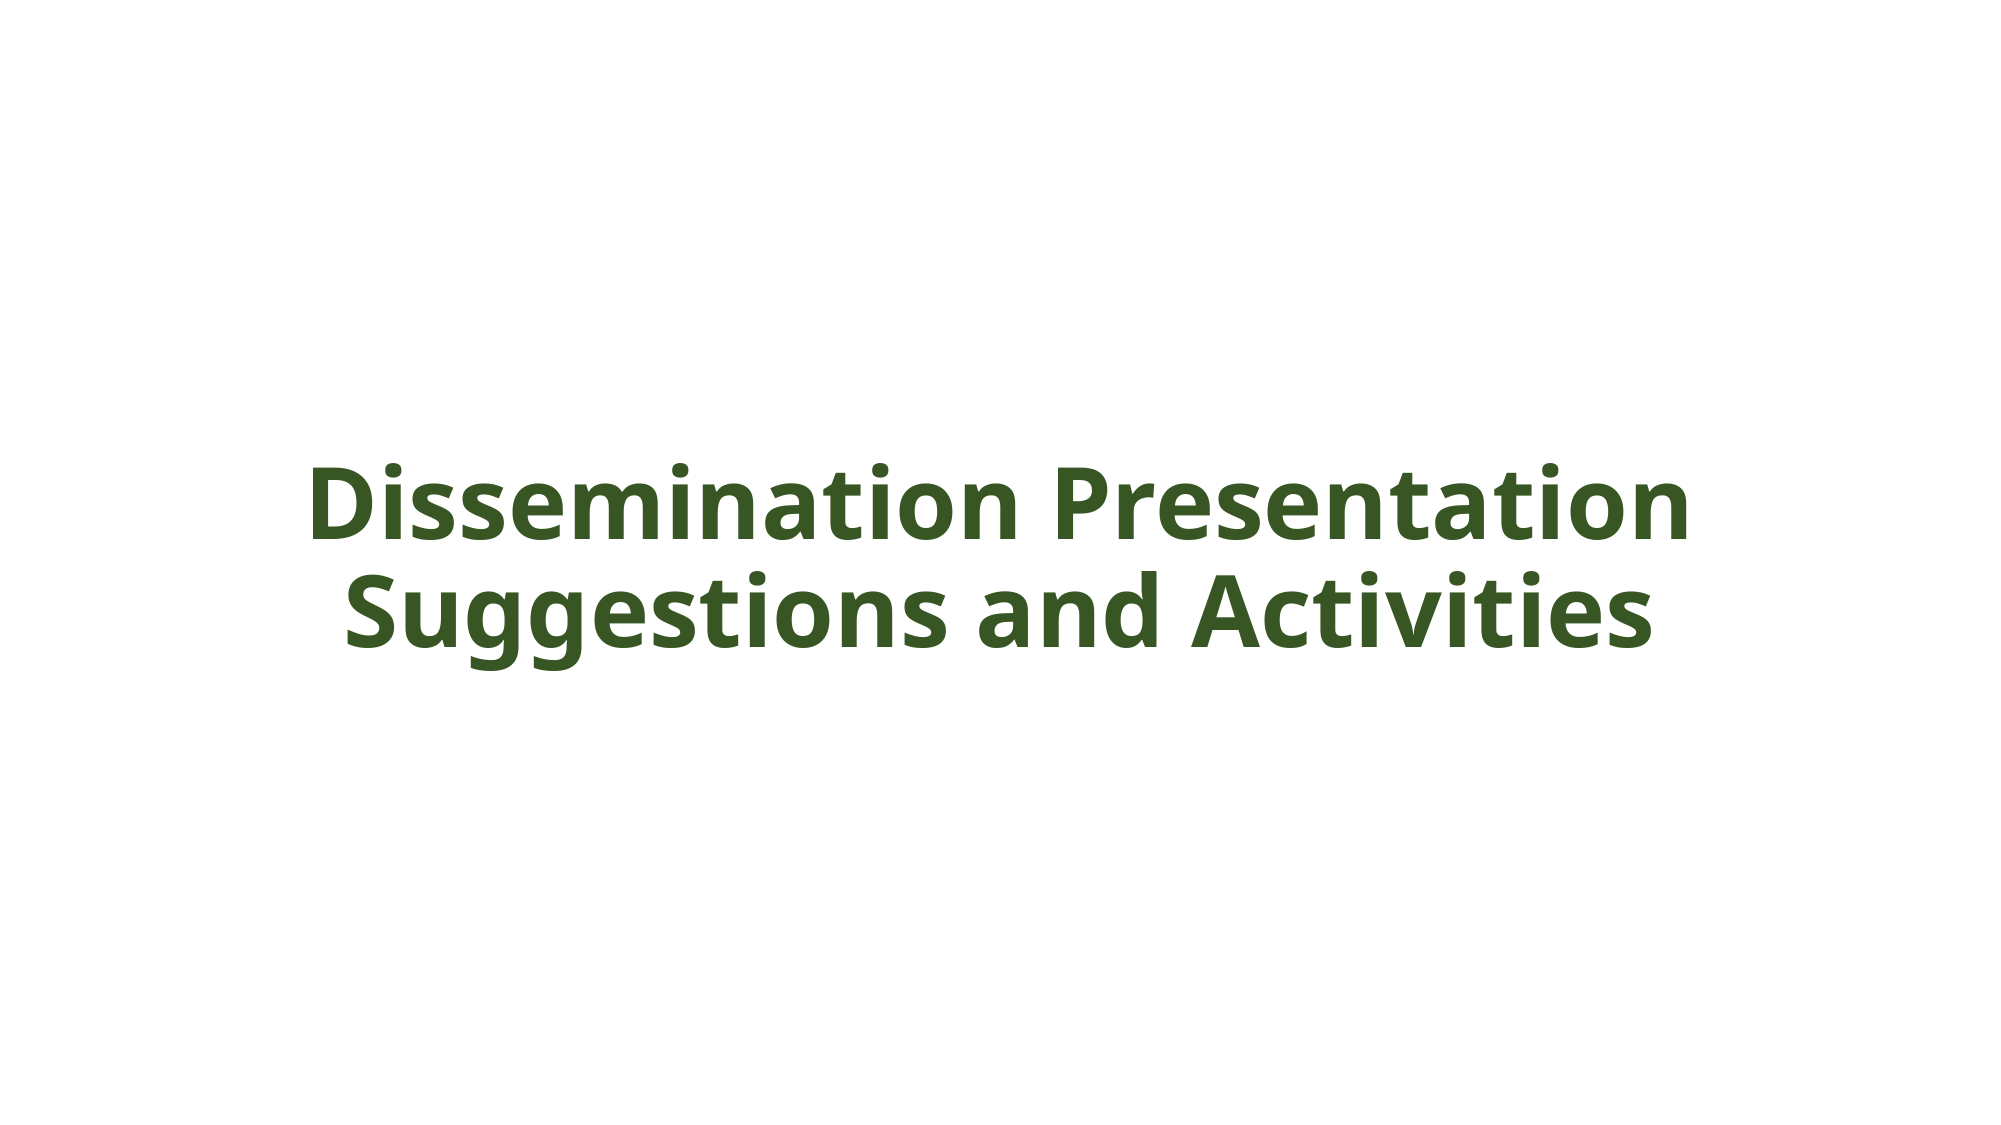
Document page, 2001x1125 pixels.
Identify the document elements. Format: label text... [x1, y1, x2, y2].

title Dissemination Presentation Suggestions and Activities [249, 284, 1750, 677]
